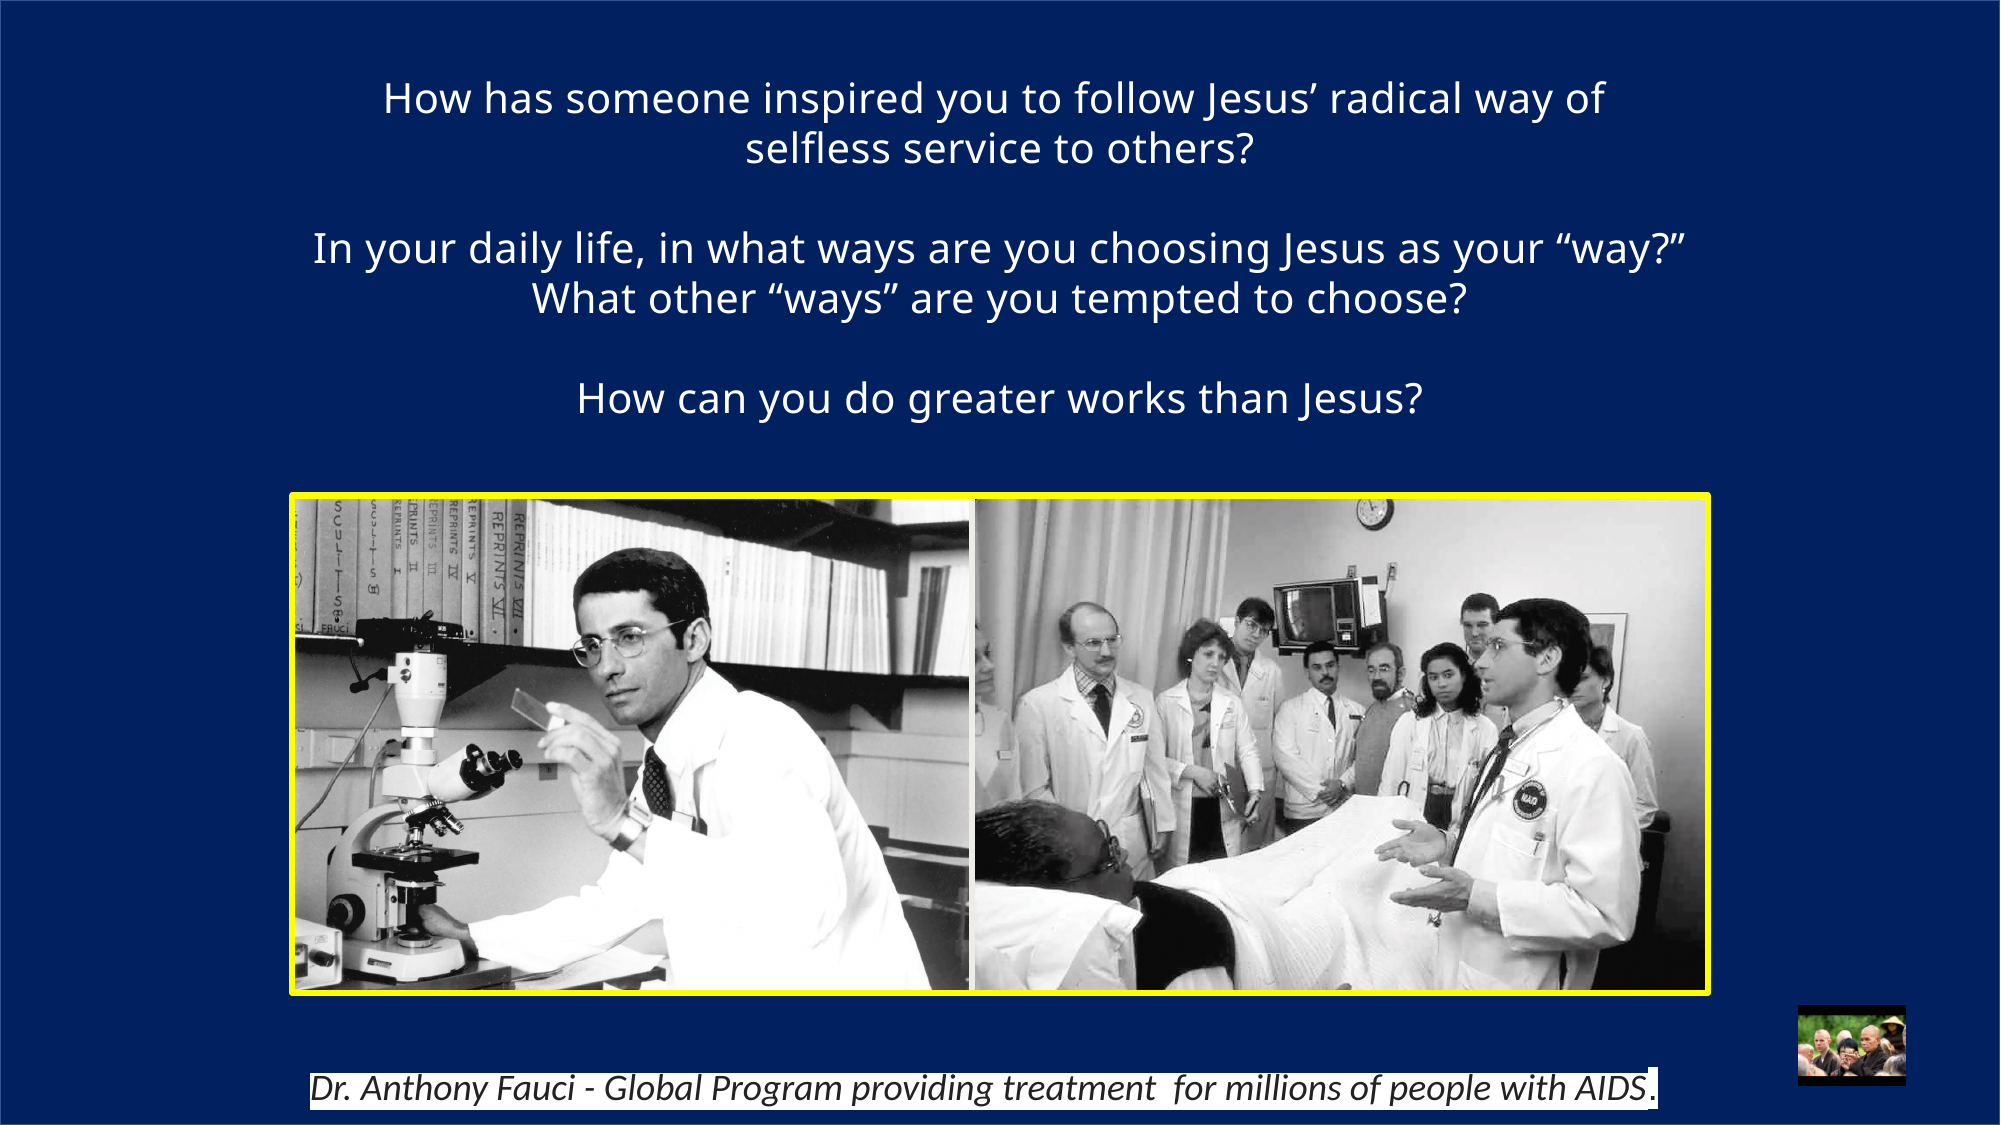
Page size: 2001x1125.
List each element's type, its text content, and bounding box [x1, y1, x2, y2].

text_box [1798, 1004, 1907, 1087]
text_box Dr. Anthony Fauci - Global Program providing treatment for millions of people with AIDS. [295, 1055, 1705, 1116]
text_box How has someone inspired you to follow Jesus’ radical way of selfless service to others? In your daily life, in what ways are you choosing Jesus as your “way?” What other “ways” are you tempted to choose? How can you do greater works than Jesus? [54, 64, 1946, 429]
picture [295, 498, 1705, 990]
text_box [0, 0, 2000, 1125]
